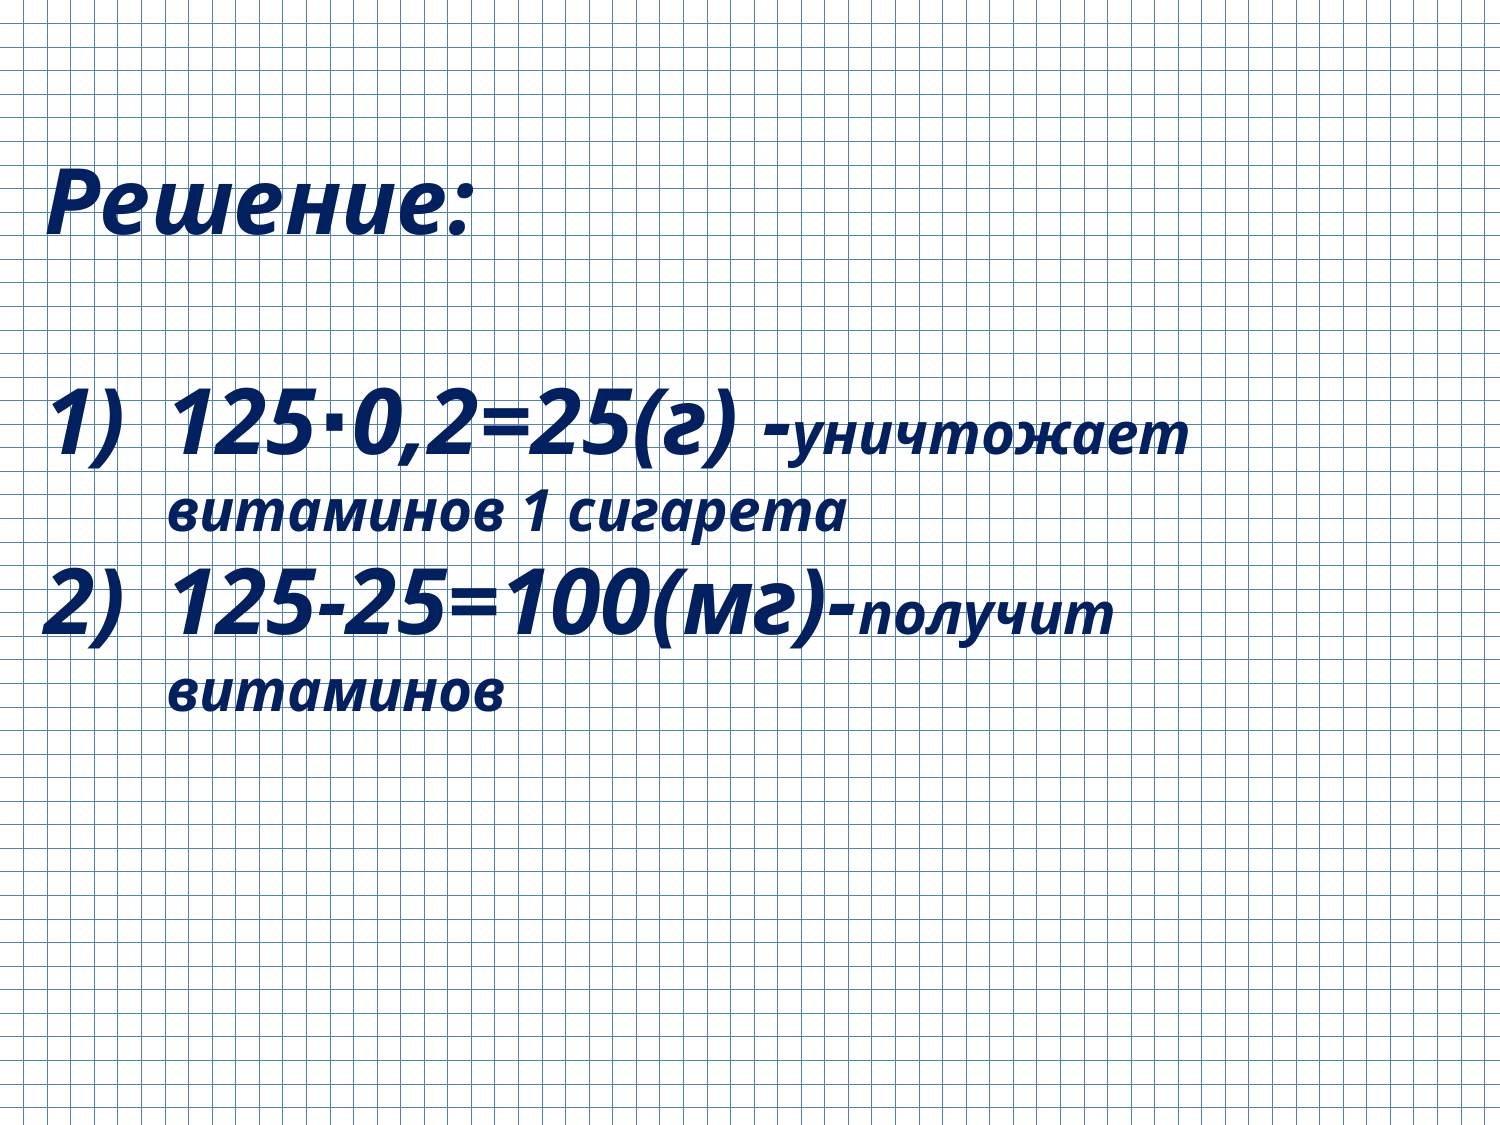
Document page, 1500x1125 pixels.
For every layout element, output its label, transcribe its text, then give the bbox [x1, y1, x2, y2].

text_box Решение: 125∙0,2=25(г) -уничтожает витаминов 1 сигарета 125-25=100(мг)-получит витаминов [29, 135, 1471, 821]
